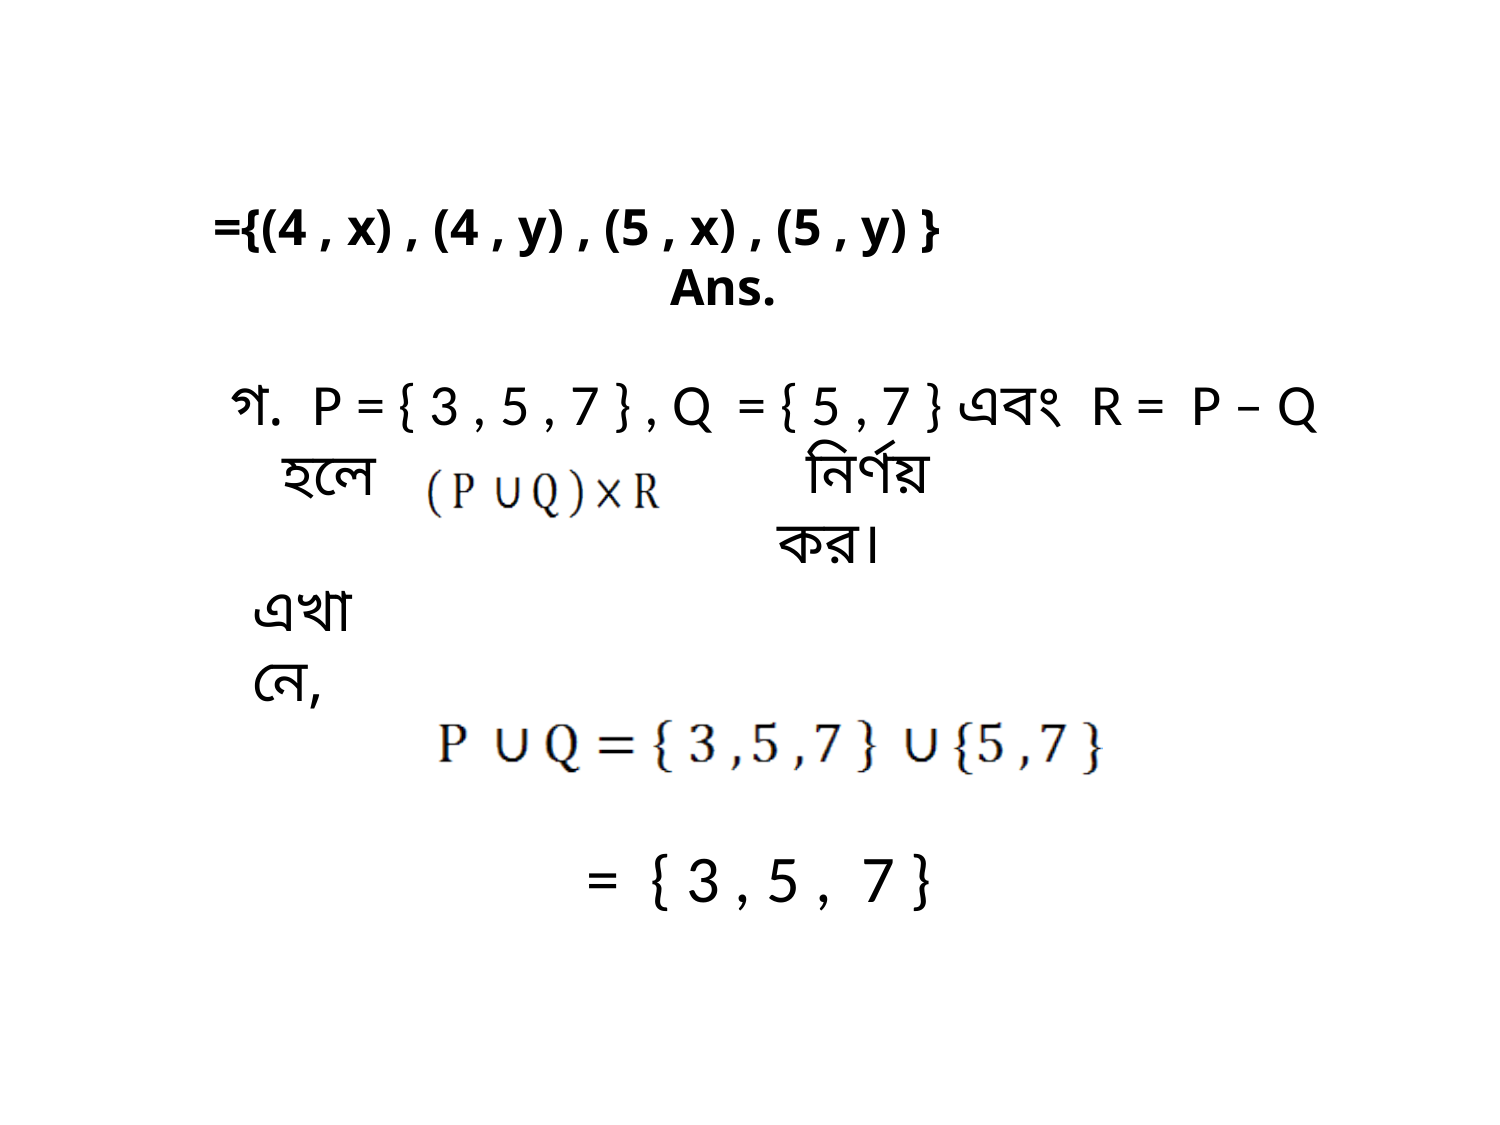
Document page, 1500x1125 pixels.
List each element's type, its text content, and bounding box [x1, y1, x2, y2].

text_box ={(4 , x) , (4 , y) , (5 , x) , (5 , y) } Ans. [187, 188, 1163, 324]
picture [424, 462, 669, 532]
text_box = { 3 , 5 , 7 } [412, 778, 1025, 923]
text_box এখানে, [237, 565, 413, 721]
text_box নির্ণয় কর। [762, 427, 1050, 583]
text_box গ. P = { 3 , 5 , 7 } , Q = { 5 , 7 } এবং R = P – Q হলে [137, 359, 1363, 565]
picture [437, 712, 1103, 788]
